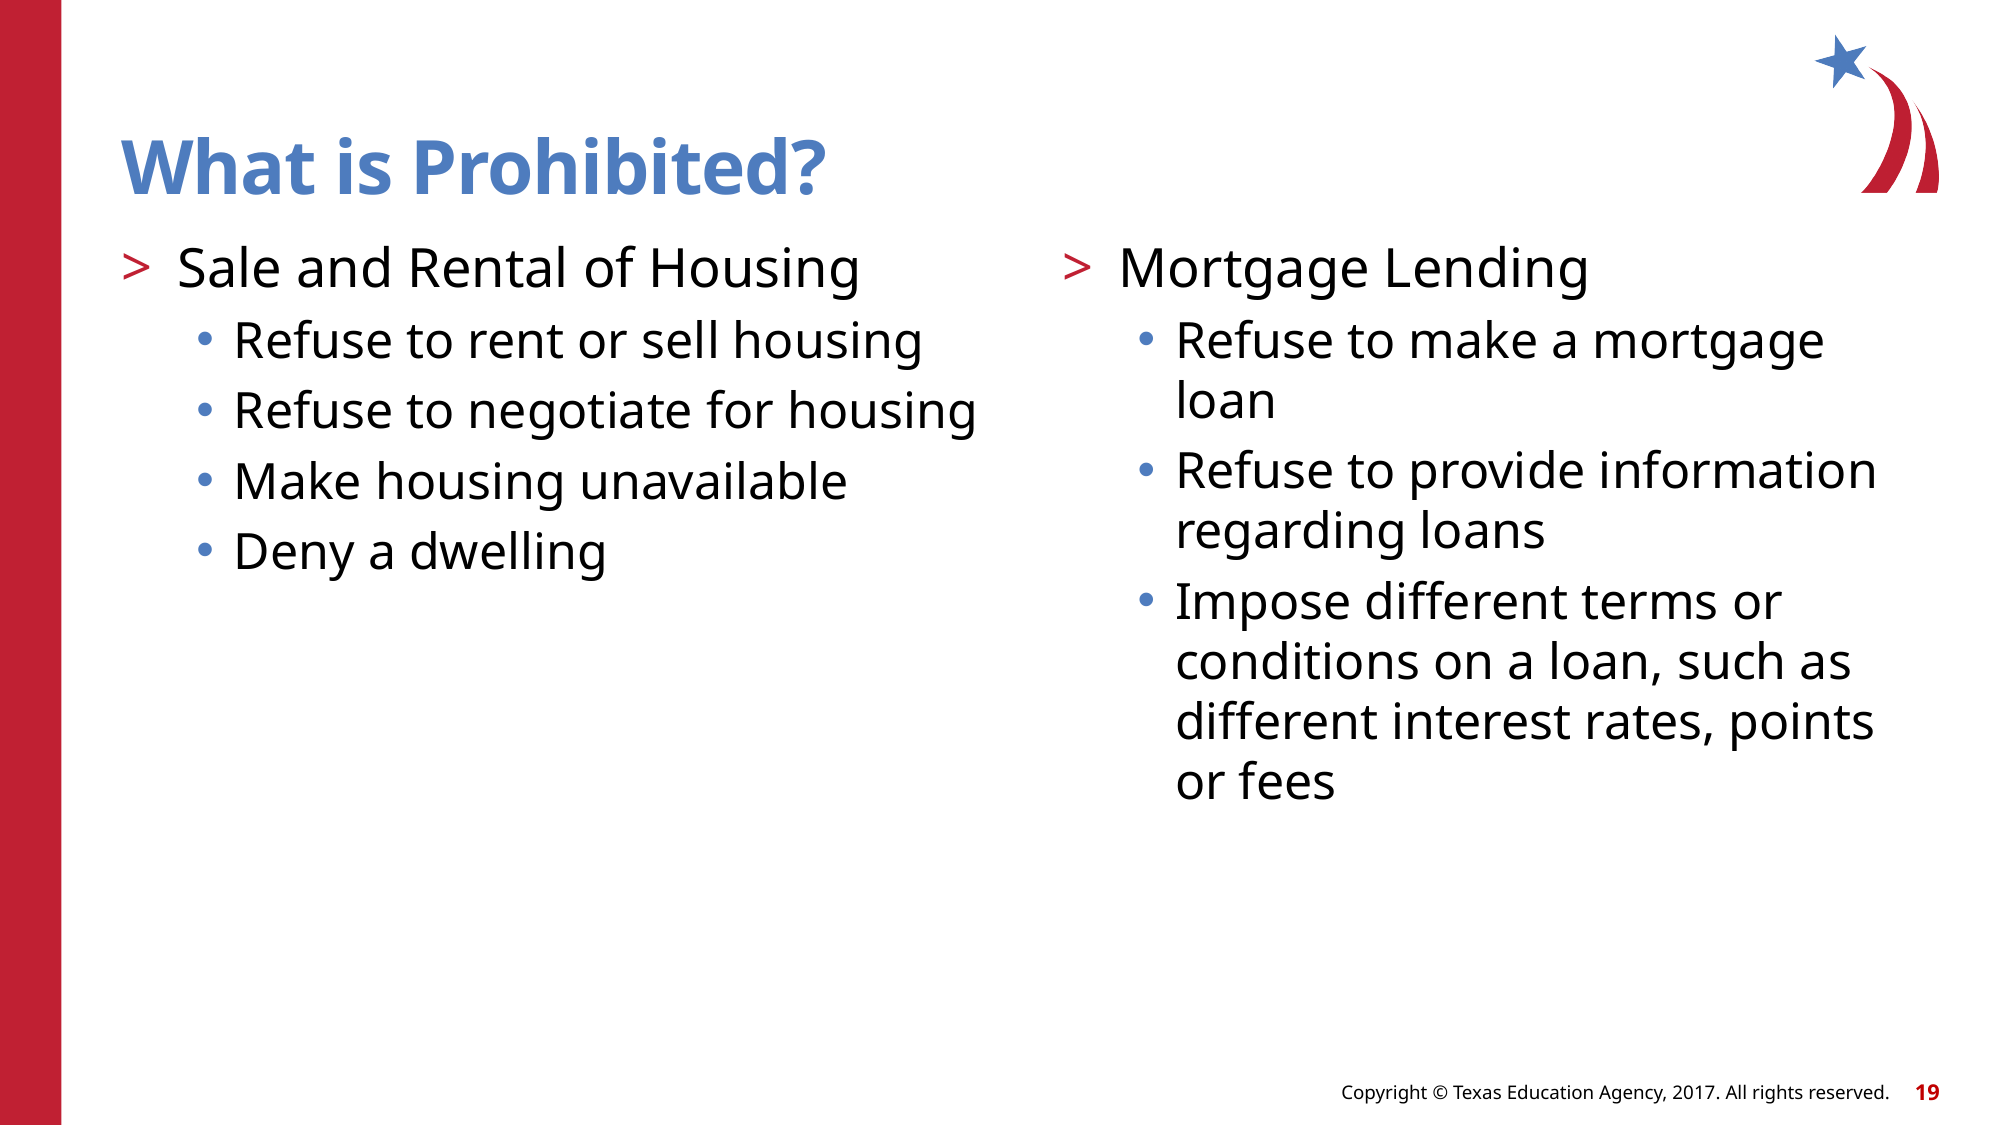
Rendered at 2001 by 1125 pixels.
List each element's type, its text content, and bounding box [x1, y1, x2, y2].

list Mortgage Lending Refuse to make a mortgage loan Refuse to provide information regarding loans Impose different terms or conditions on a loan, such as different interest rates, points or fees [1062, 233, 1937, 1010]
picture [1814, 34, 1939, 193]
title What is Prohibited? [121, 66, 1772, 211]
list Sale and Rental of Housing Refuse to rent or sell housing Refuse to negotiate for housing Make housing unavailable Deny a dwelling [121, 233, 996, 1010]
